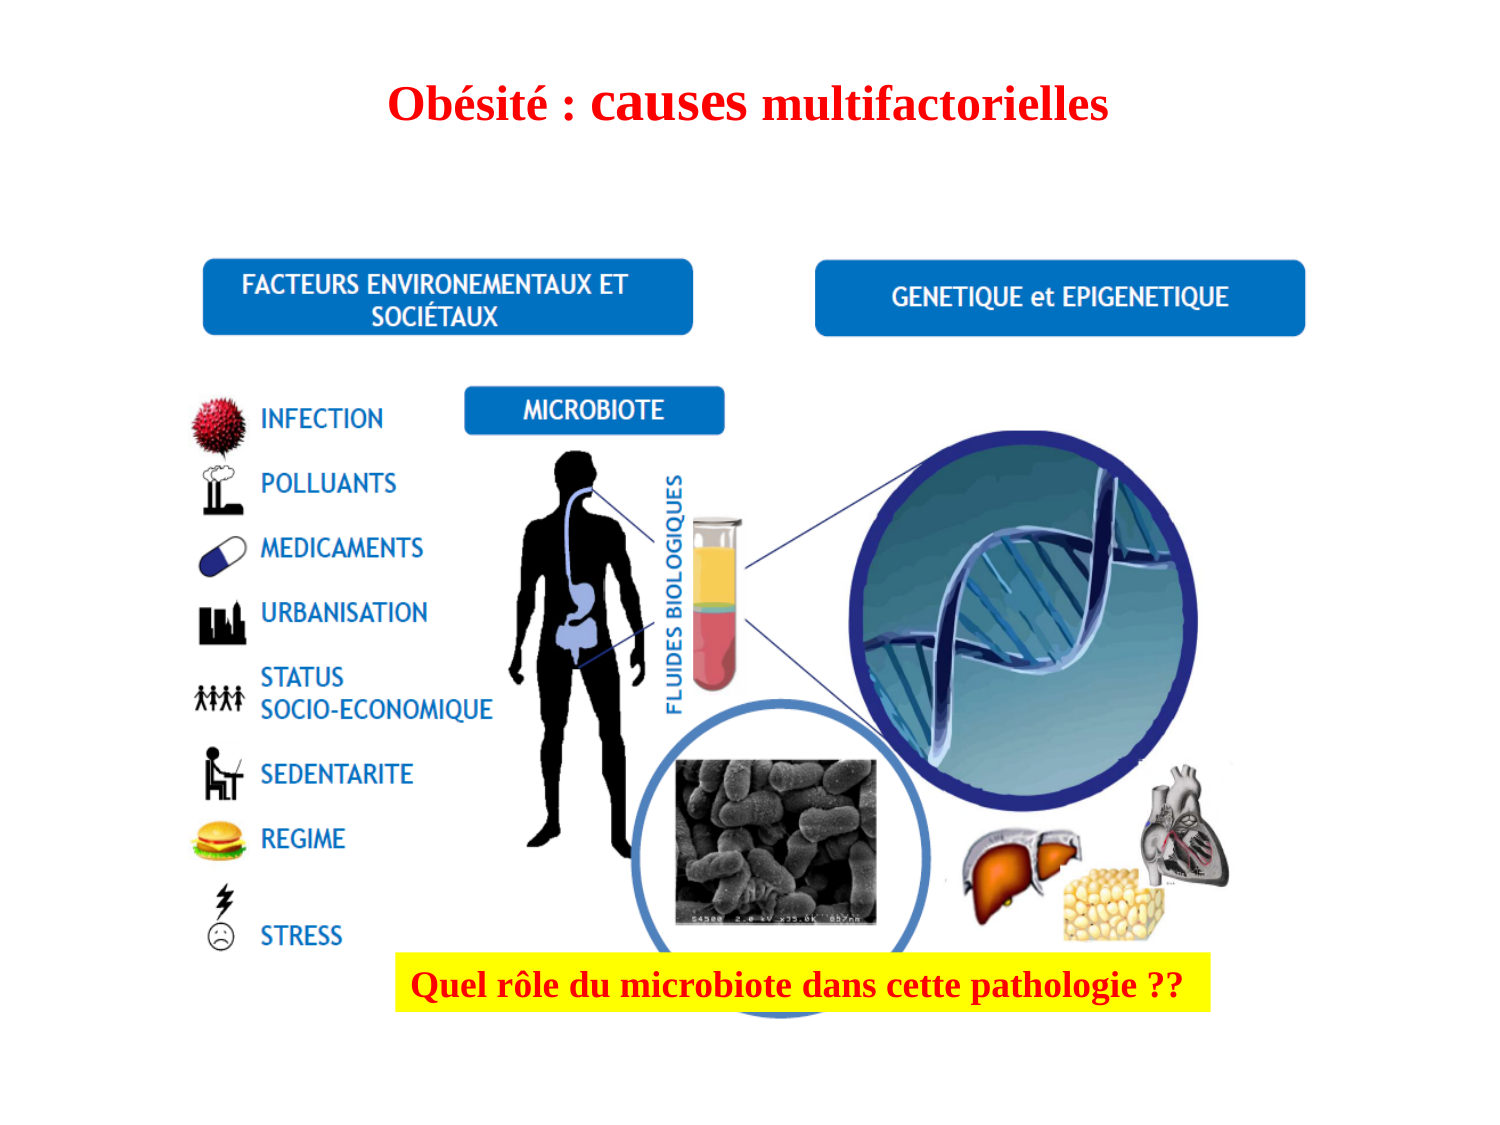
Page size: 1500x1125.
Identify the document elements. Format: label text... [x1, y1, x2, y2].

text_box Obésité : causes multifactorielles [372, 54, 1152, 140]
picture [112, 208, 1417, 1091]
